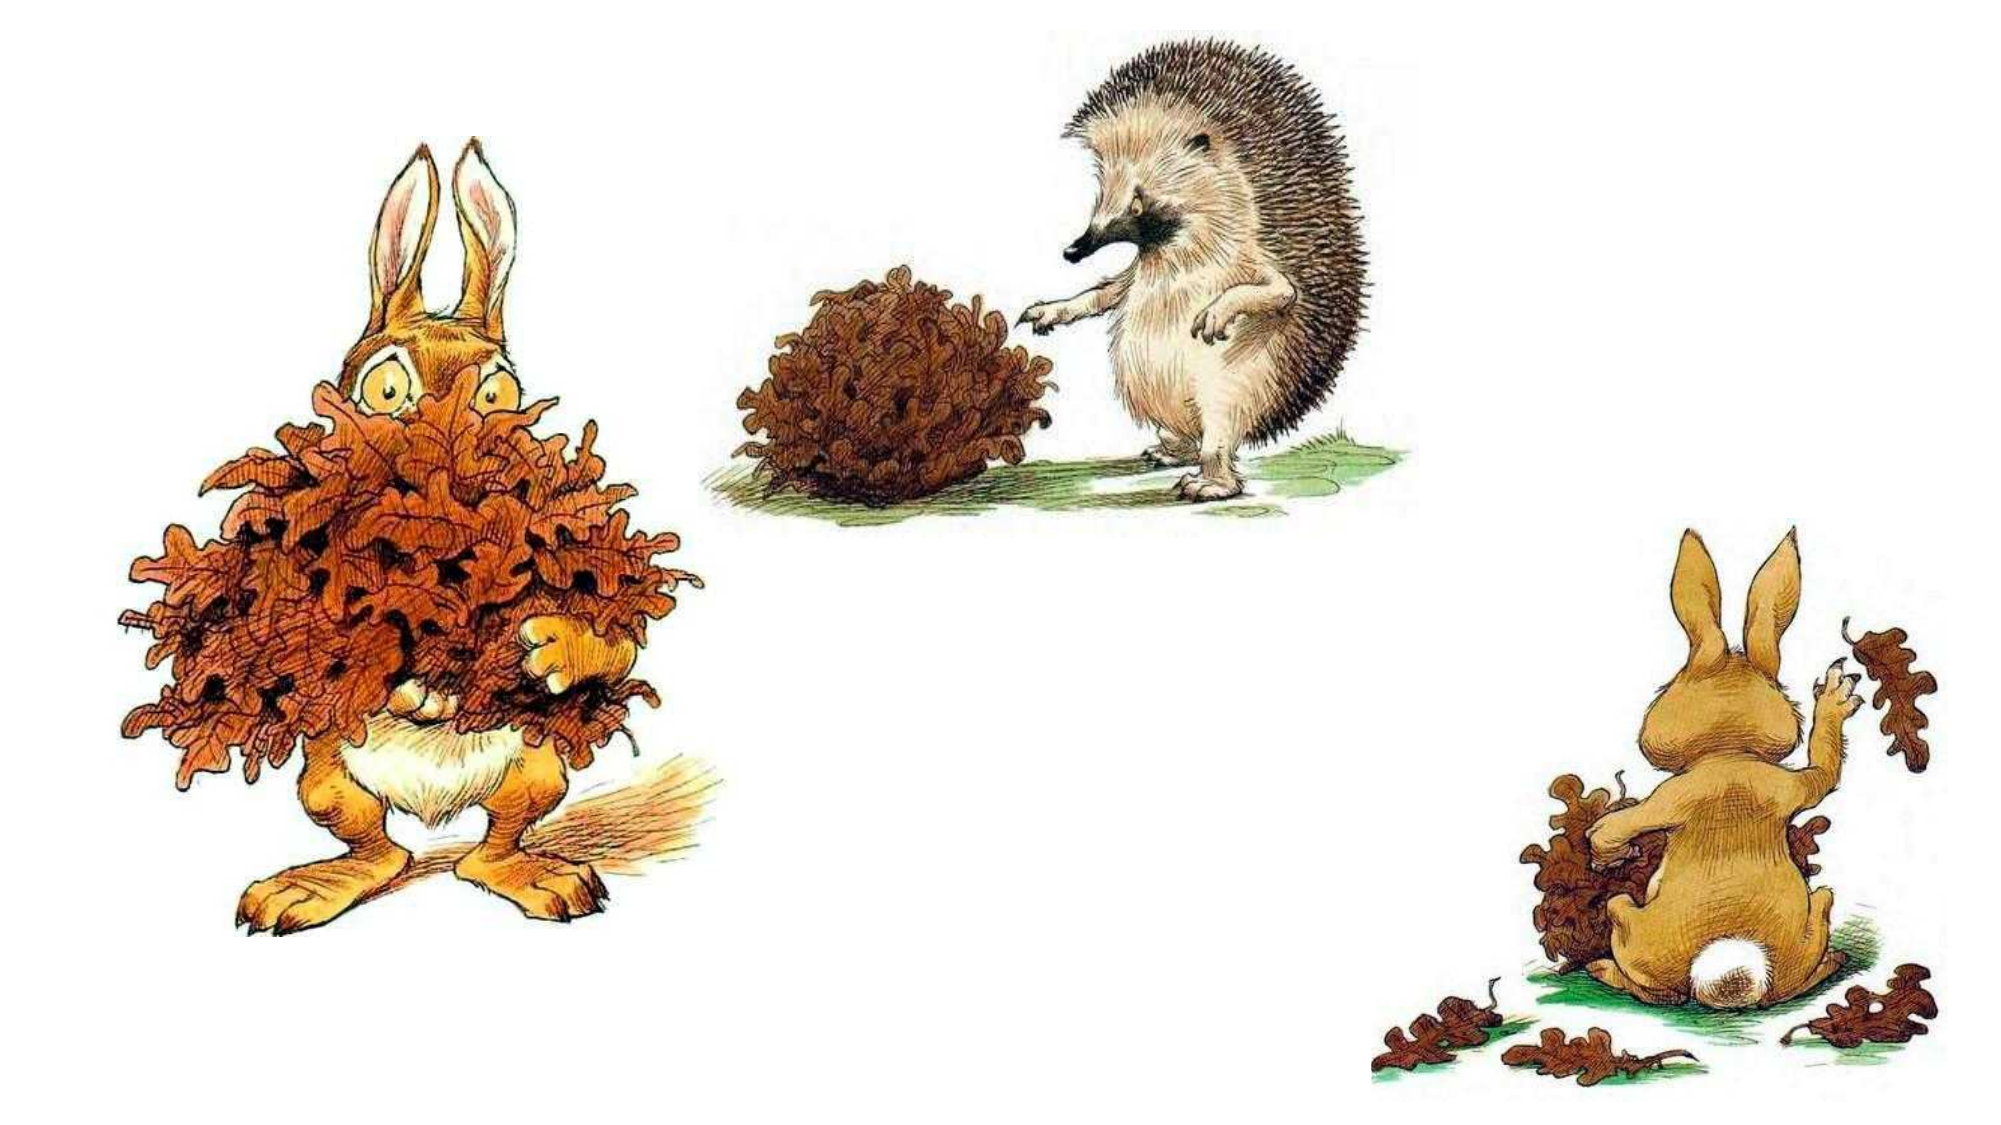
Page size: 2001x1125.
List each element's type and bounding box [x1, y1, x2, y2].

picture [95, 30, 1948, 1102]
